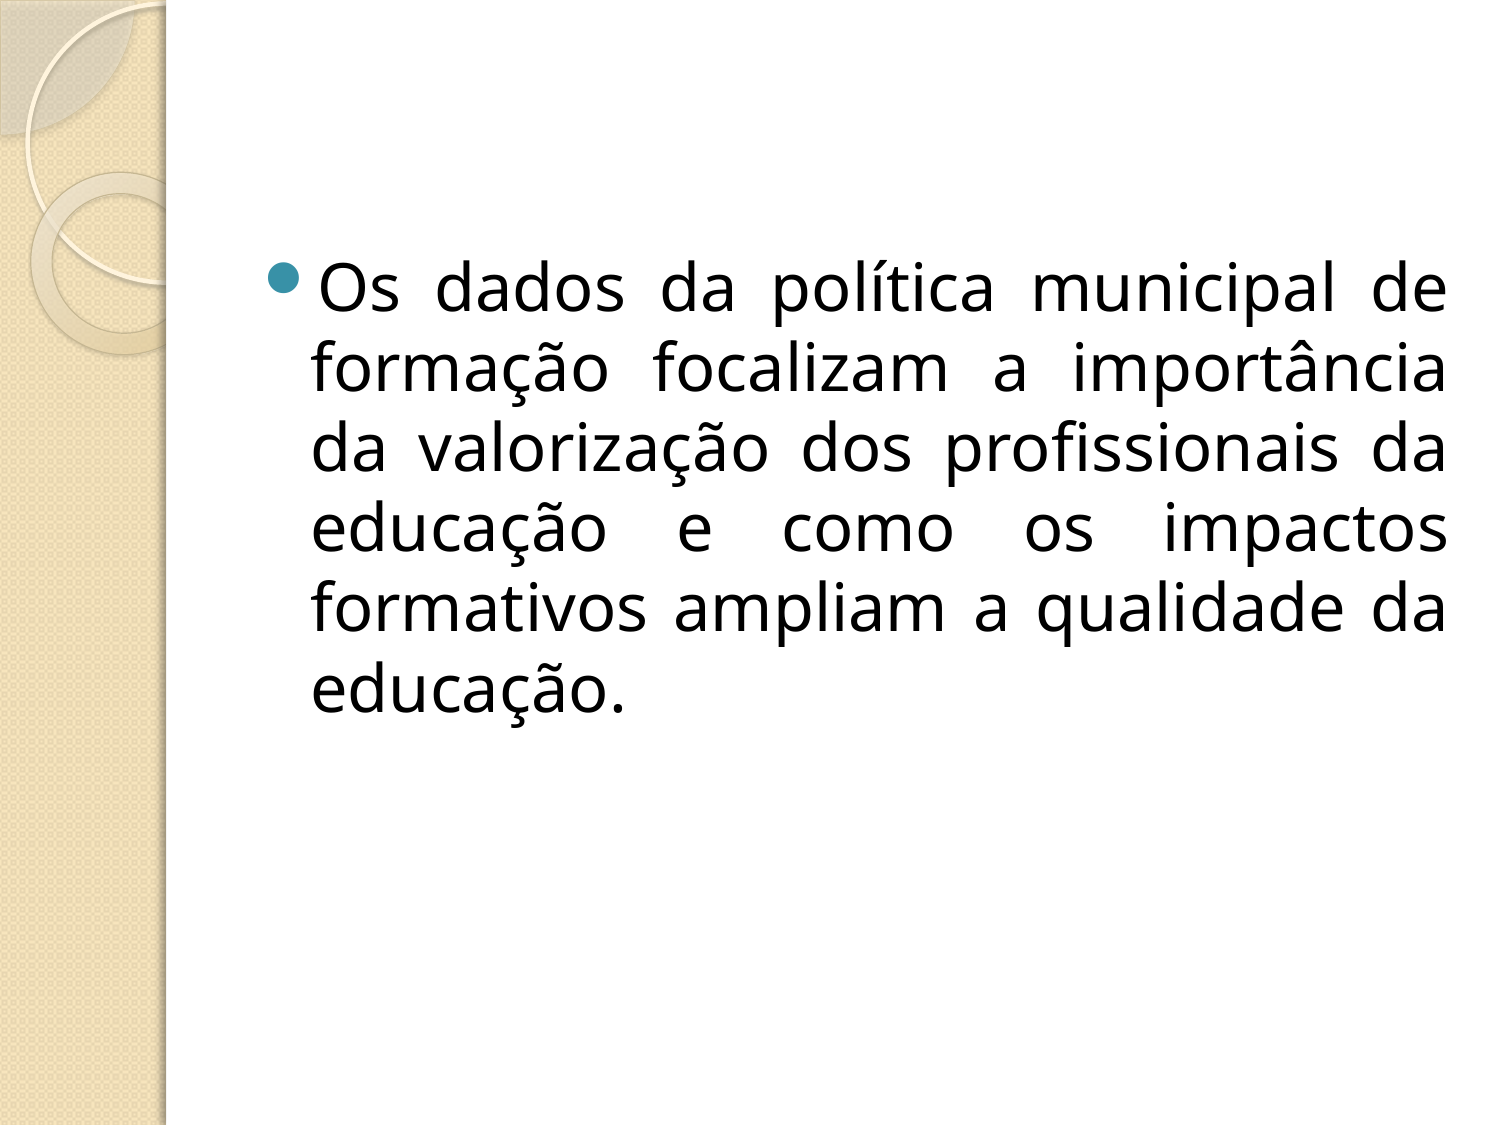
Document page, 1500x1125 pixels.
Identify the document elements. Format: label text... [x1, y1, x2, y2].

list Os dados da política municipal de formação focalizam a importância da valorização dos profissionais da educação e como os impactos formativos ampliam a qualidade da educação. [235, 237, 1466, 1025]
